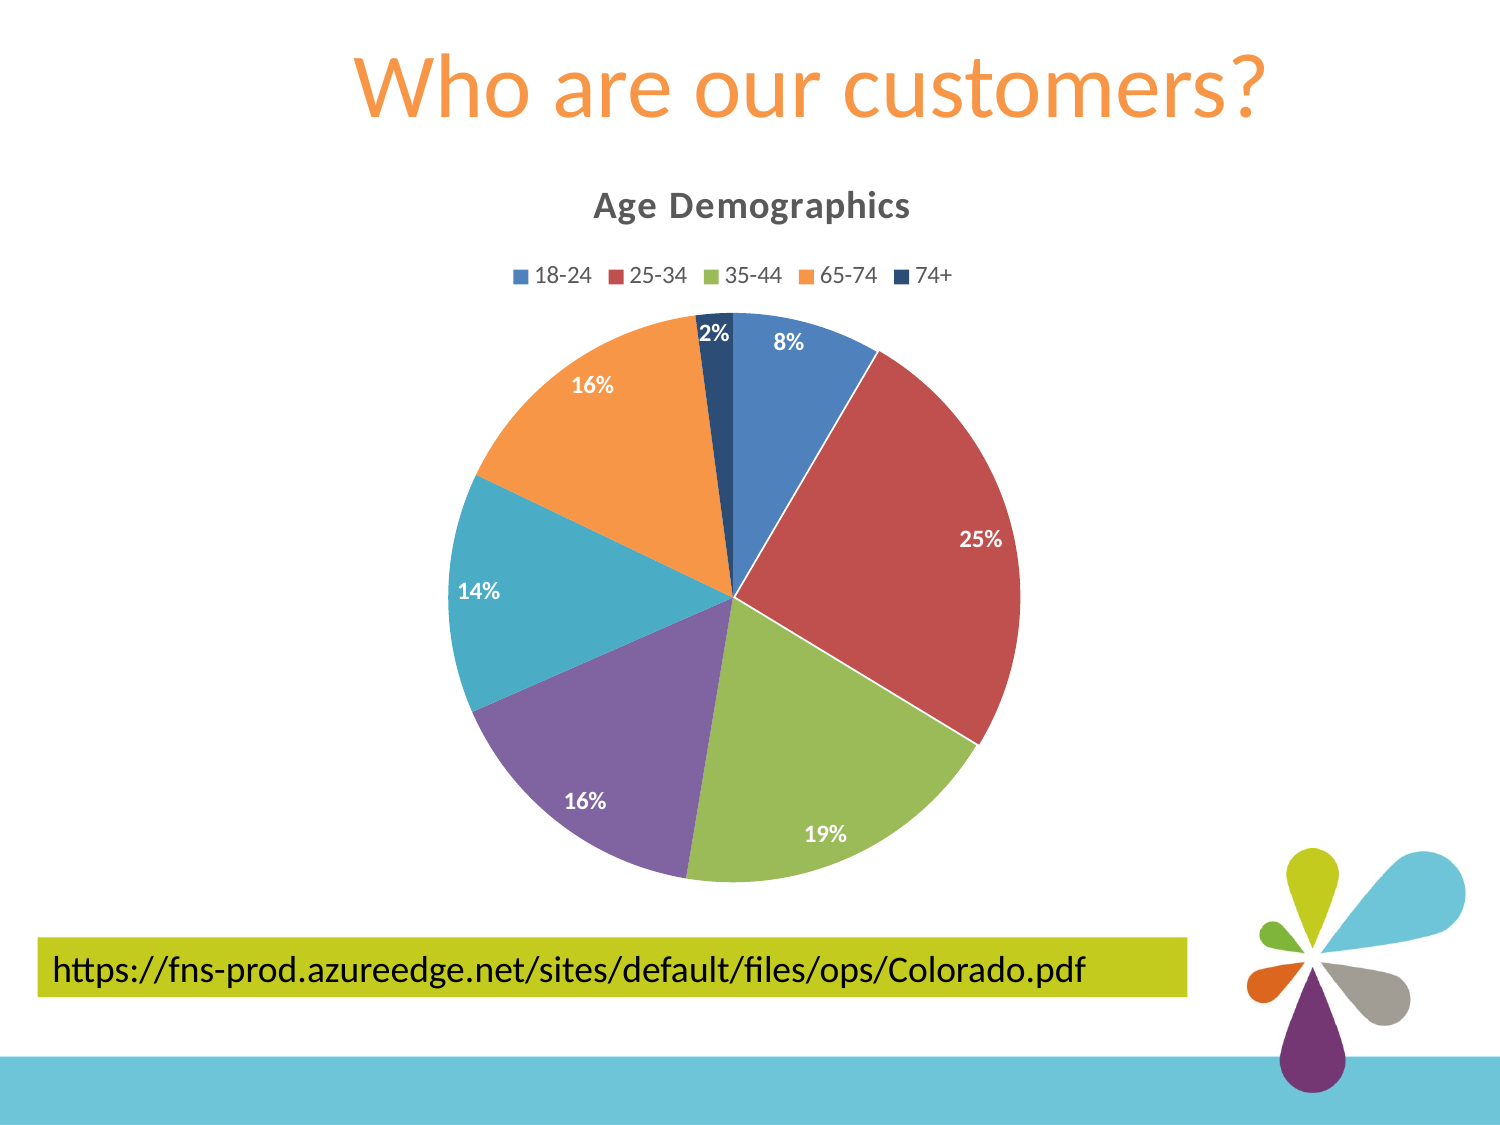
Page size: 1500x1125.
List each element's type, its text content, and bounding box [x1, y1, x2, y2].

chart [62, 162, 1404, 901]
text_box https://fns-prod.azureedge.net/sites/default/files/ops/Colorado.pdf [37, 937, 1188, 998]
title Who are our customers? [137, 0, 1488, 175]
picture [0, 848, 1500, 1125]
